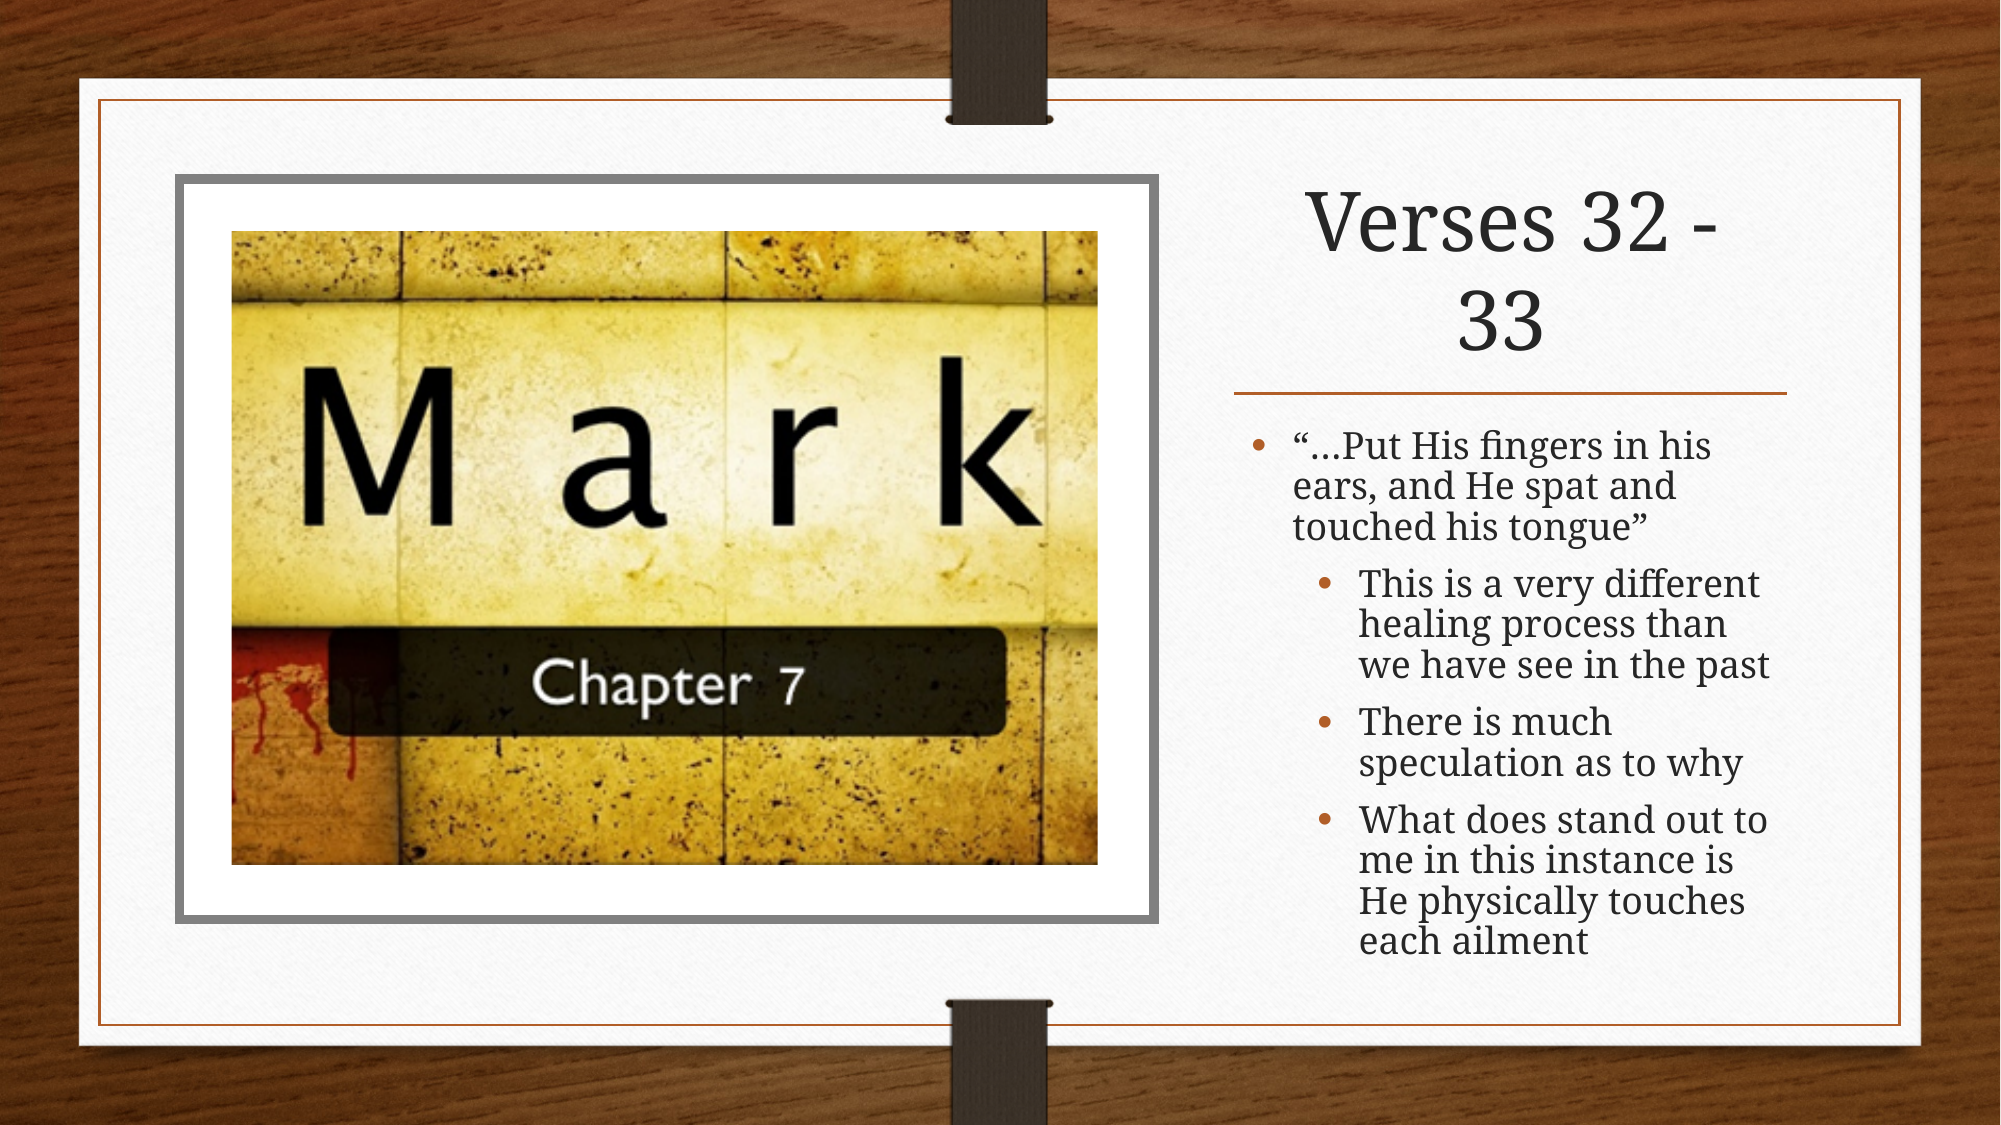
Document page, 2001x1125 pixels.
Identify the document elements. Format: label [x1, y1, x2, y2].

text_box [0, 0, 2000, 1125]
picture [231, 231, 1098, 865]
